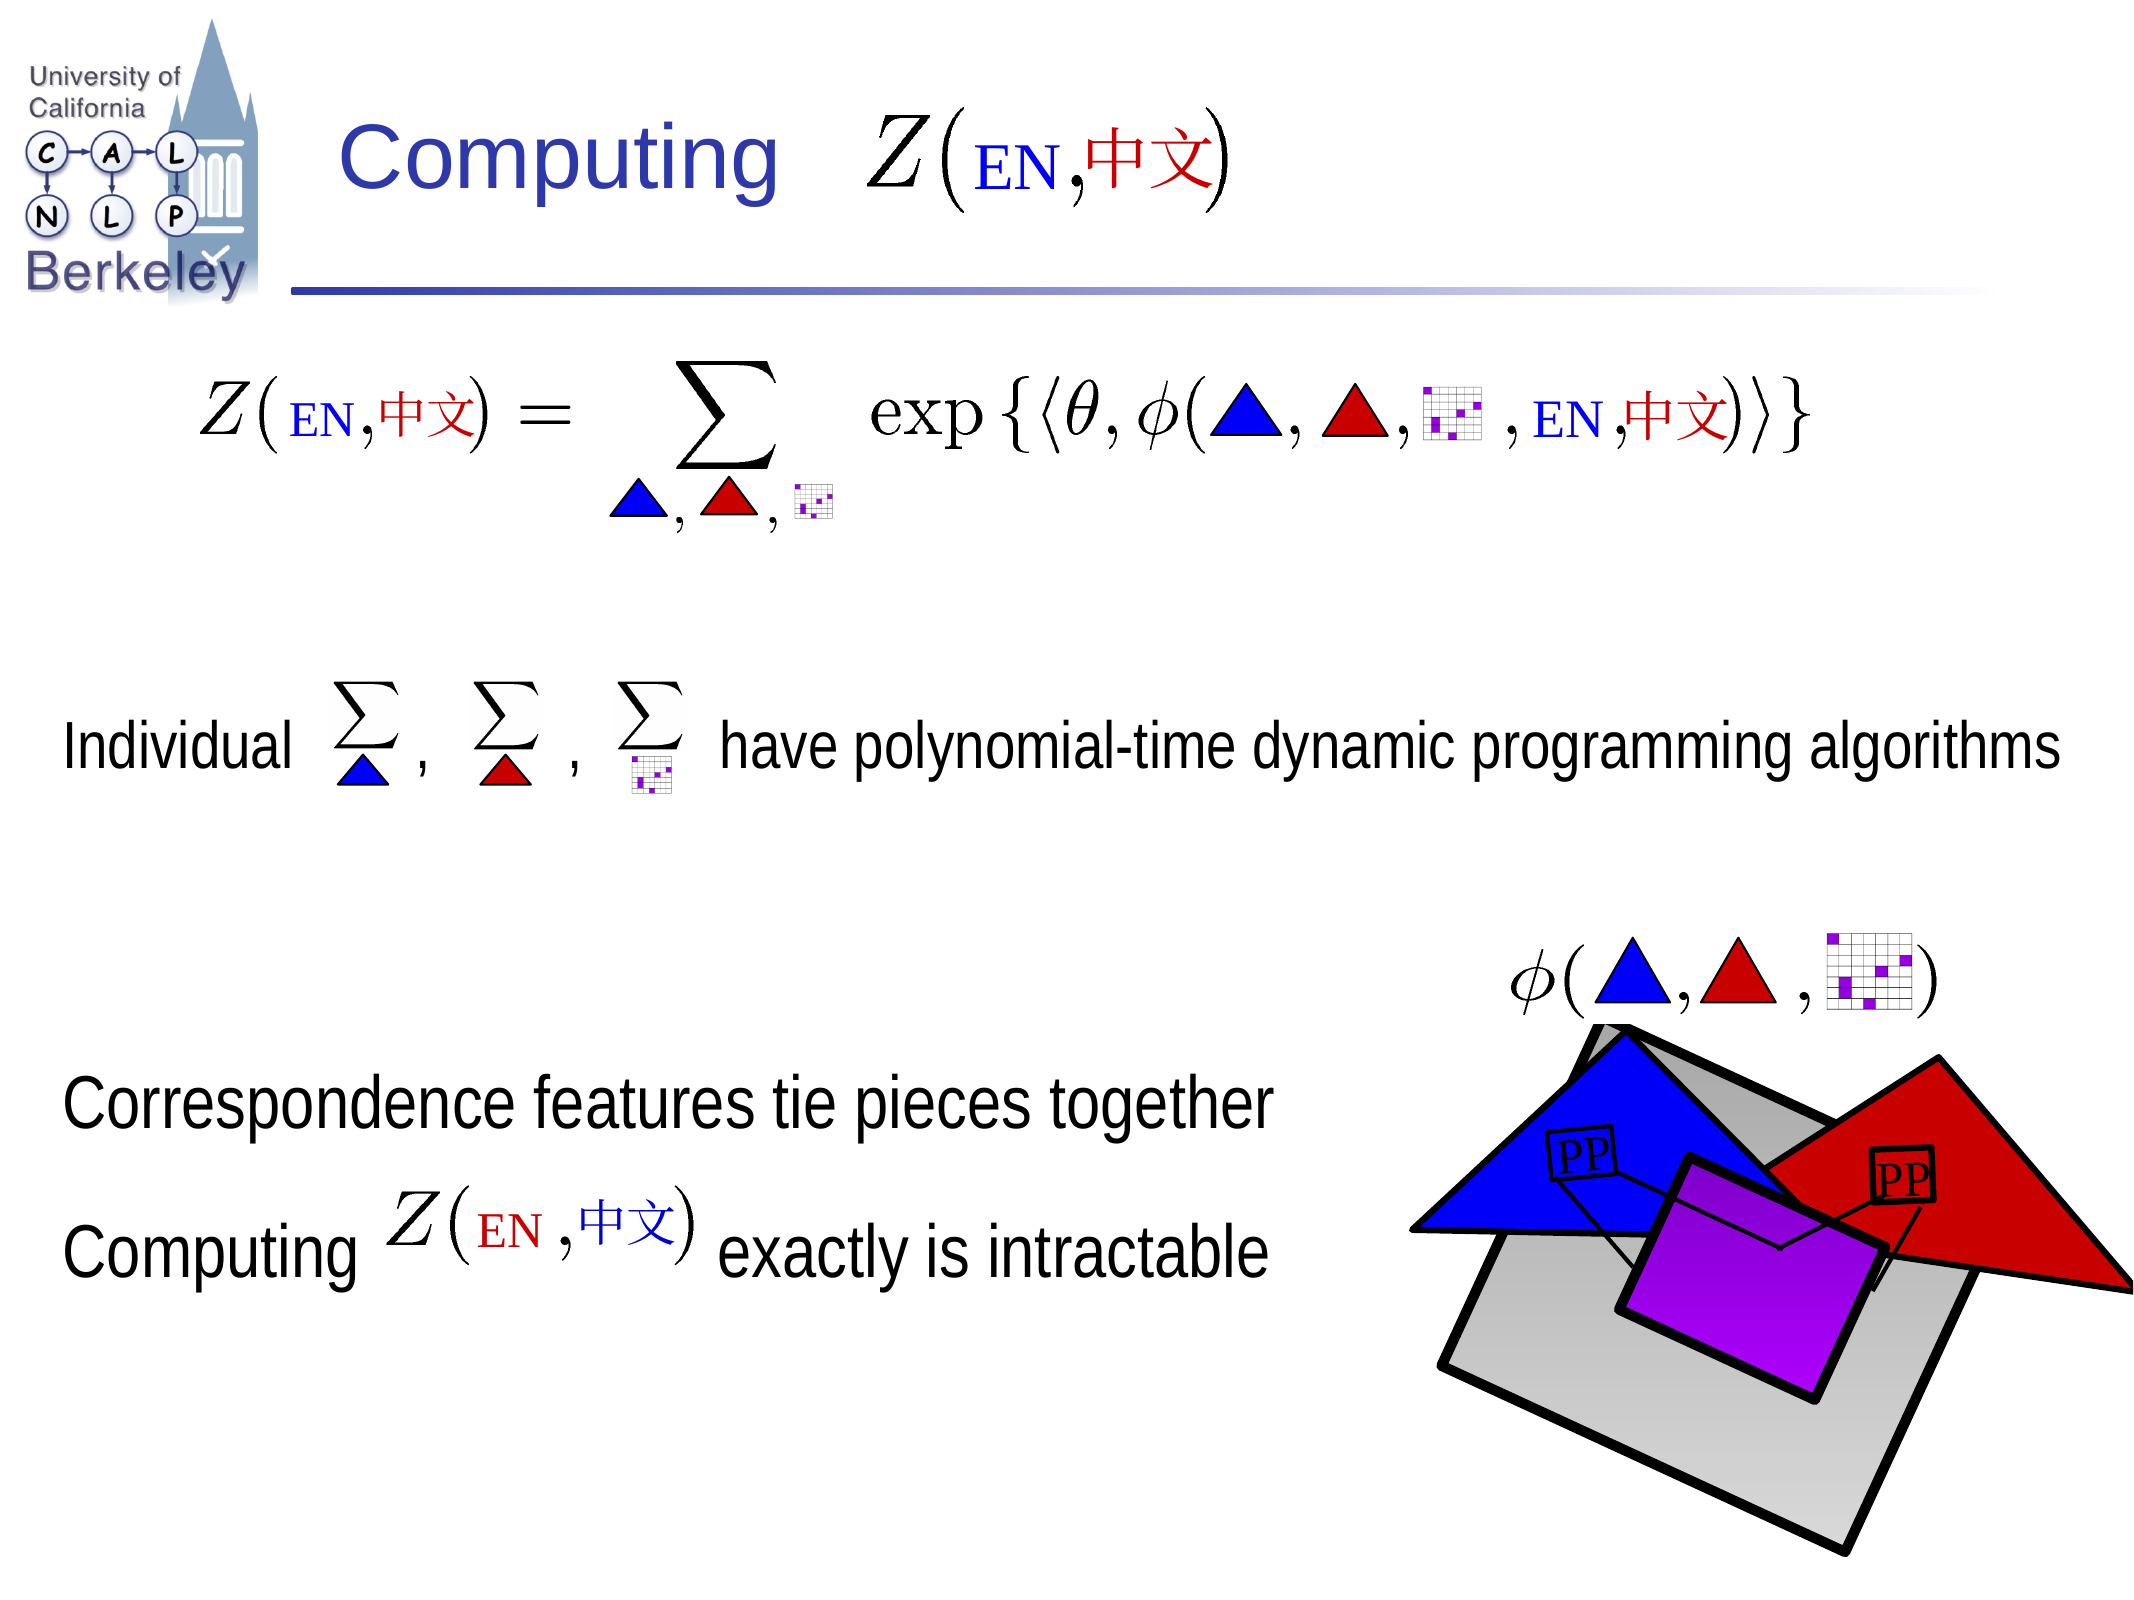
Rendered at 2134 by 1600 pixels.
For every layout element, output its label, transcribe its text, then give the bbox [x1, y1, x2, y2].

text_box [191, 359, 1816, 537]
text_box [1413, 1030, 2134, 1508]
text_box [862, 104, 1261, 221]
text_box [383, 1180, 725, 1272]
text_box Correspondence features tie pieces together [30, 865, 2134, 1151]
title Computing [316, 45, 1992, 259]
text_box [1503, 931, 1938, 1024]
picture [21, 17, 299, 367]
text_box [47, 614, 2134, 794]
text_box Computing exactly is intractable [47, 1105, 1331, 1301]
